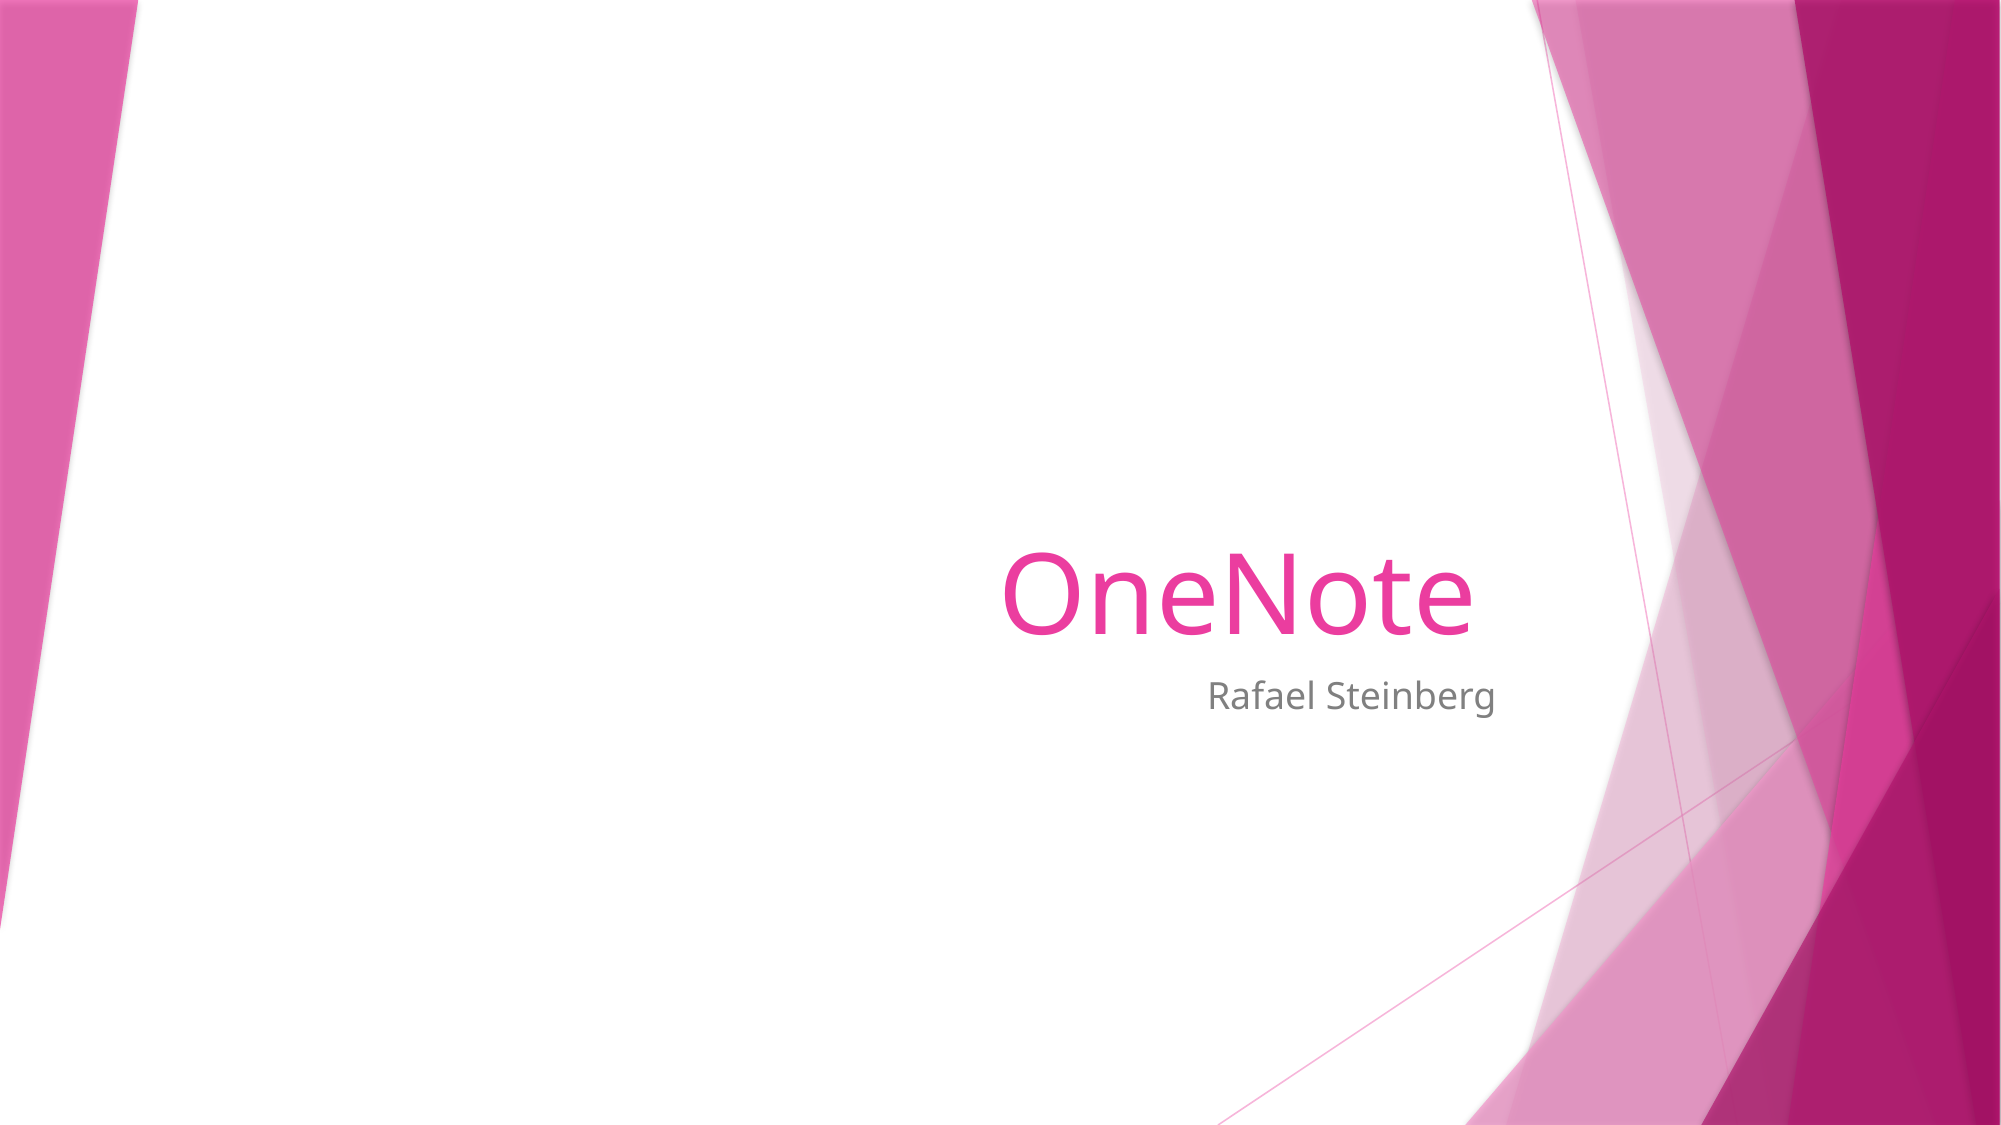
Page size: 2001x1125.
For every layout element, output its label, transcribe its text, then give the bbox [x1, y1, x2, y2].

subtitle Rafael Steinberg [247, 664, 1522, 845]
title OneNote [247, 394, 1522, 664]
